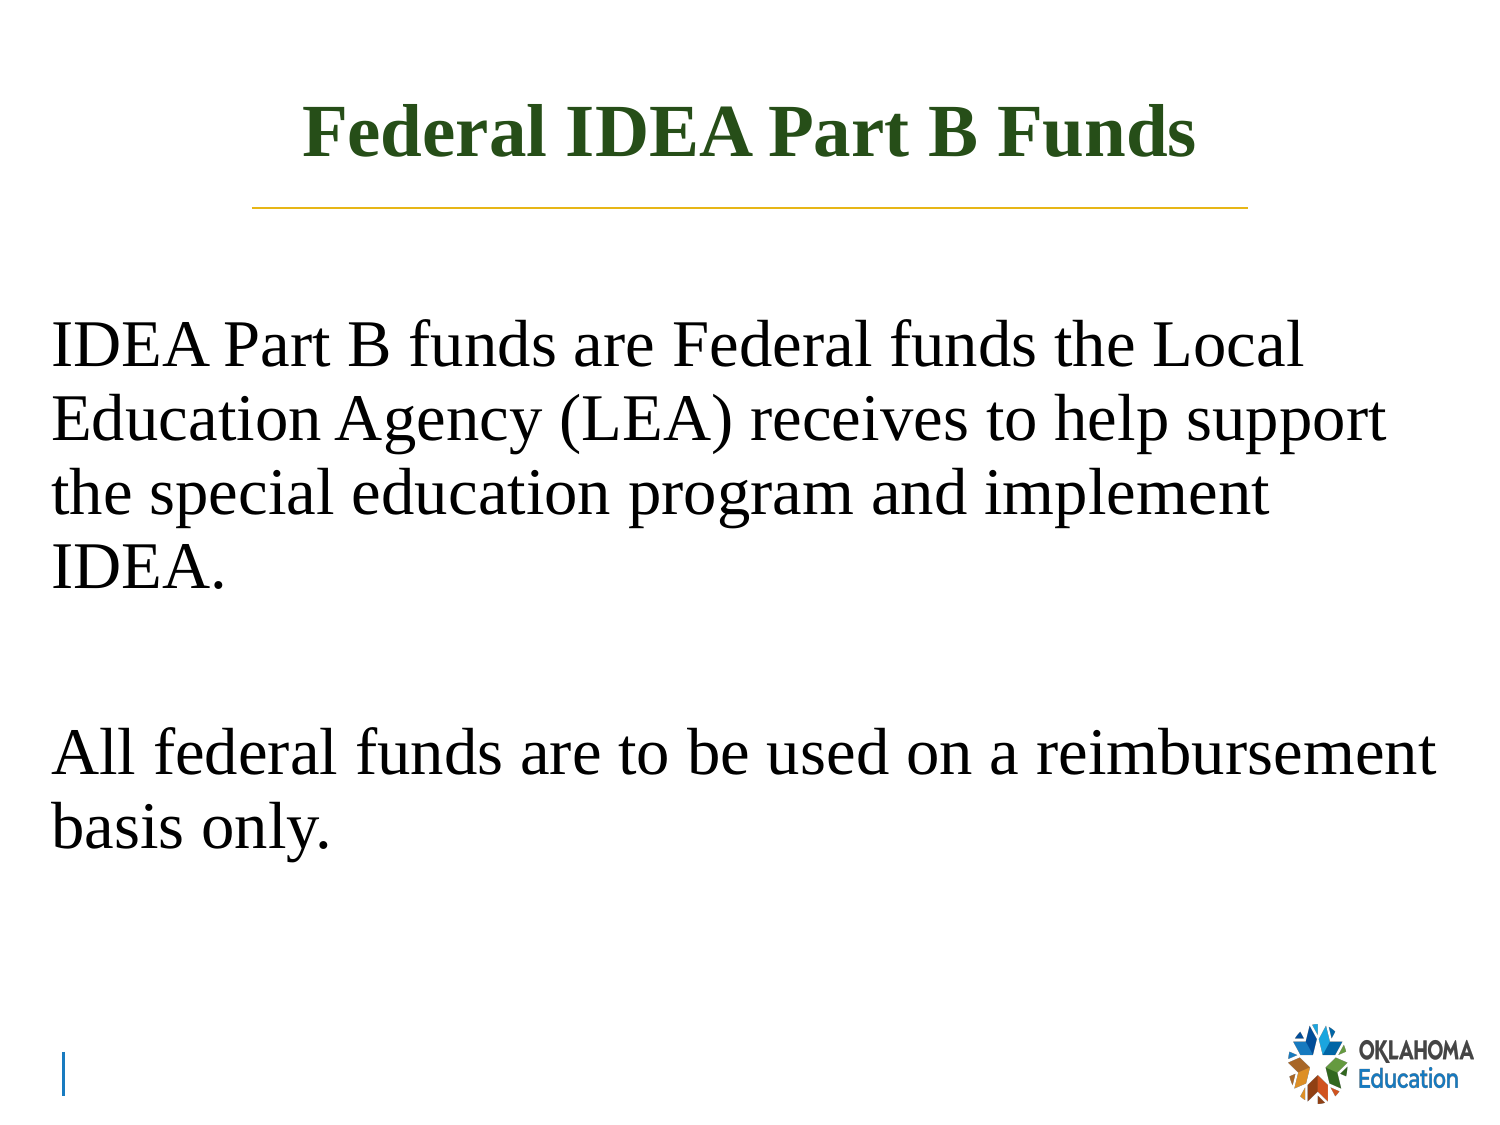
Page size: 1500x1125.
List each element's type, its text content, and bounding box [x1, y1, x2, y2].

list IDEA Part B funds are Federal funds the Local Education Agency (LEA) receives to help support the special education program and implement IDEA. All federal funds are to be used on a reimbursement basis only. [36, 299, 1464, 1014]
picture [1288, 1024, 1474, 1104]
title Federal IDEA Part B Funds [36, 59, 1464, 210]
